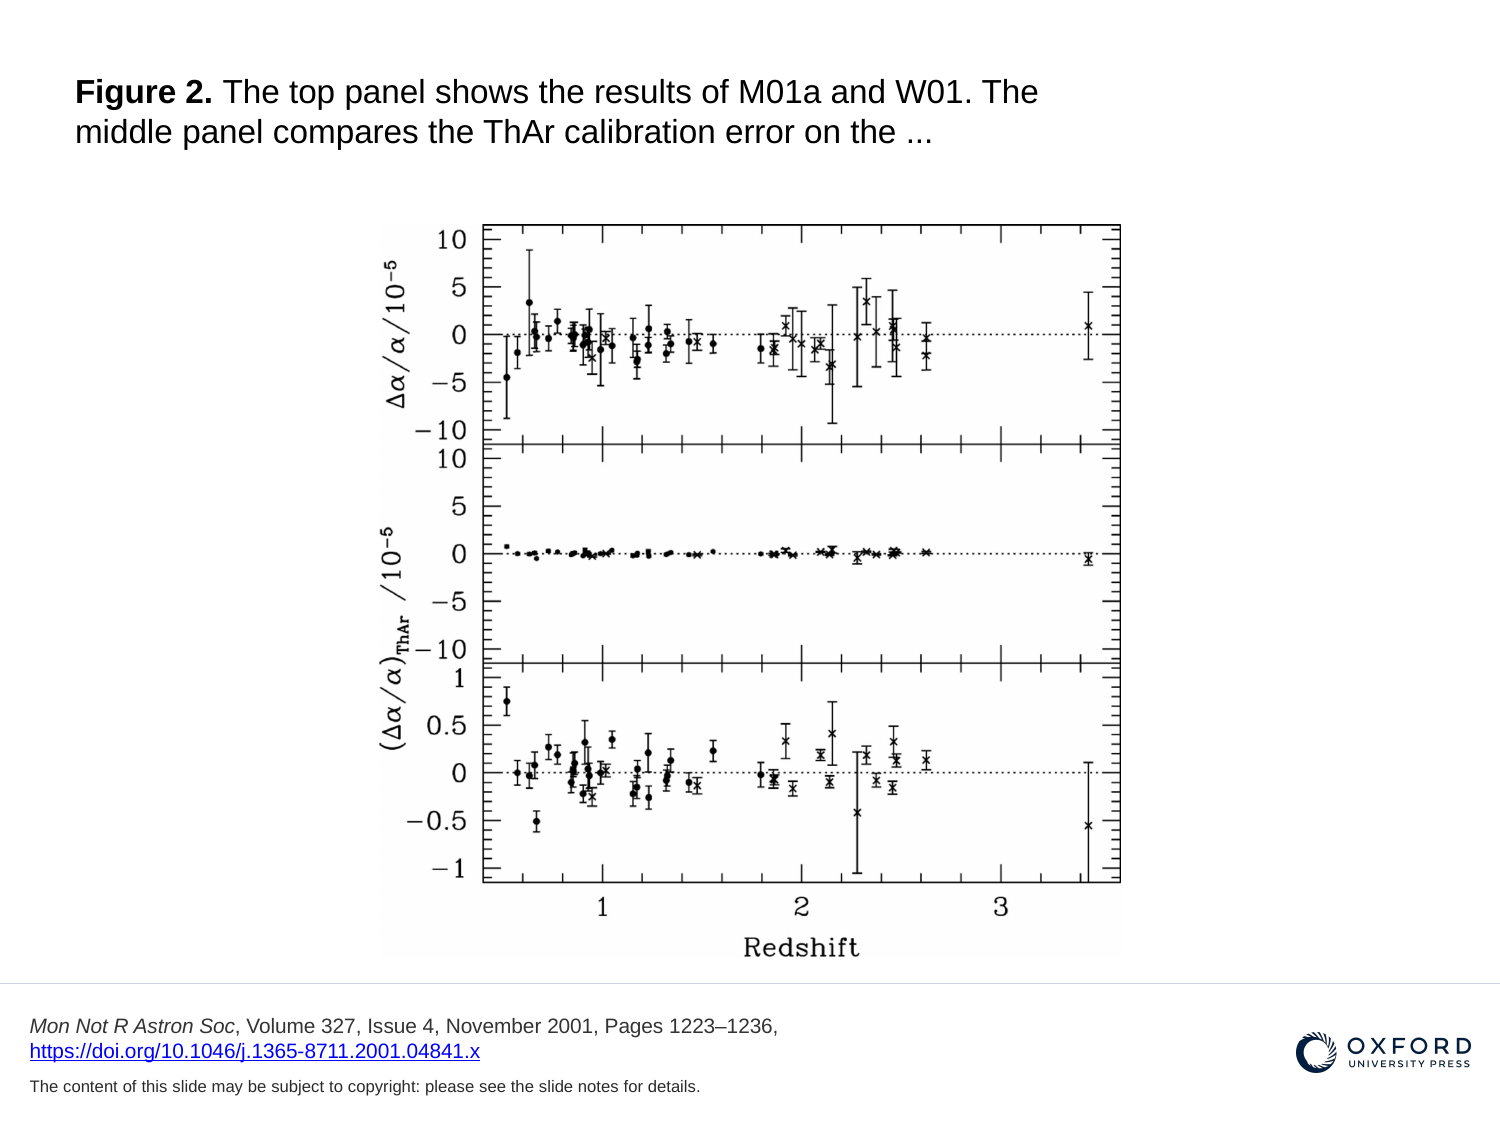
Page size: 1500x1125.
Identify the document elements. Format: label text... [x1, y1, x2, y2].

footer Mon Not R Astron Soc, Volume 327, Issue 4, November 2001, Pages 1223–1236, https://doi.org/10.1046/j.1365-8711.2001.04841.x The content of this slide may be subject to copyright: please see the slide notes for details. [0, 983, 1260, 1125]
picture [379, 224, 1121, 957]
picture [1296, 1032, 1471, 1073]
title Figure 2. The top panel shows the results of M01a and W01. The middle panel compares the ThAr calibration error on the ... [75, 69, 1078, 171]
